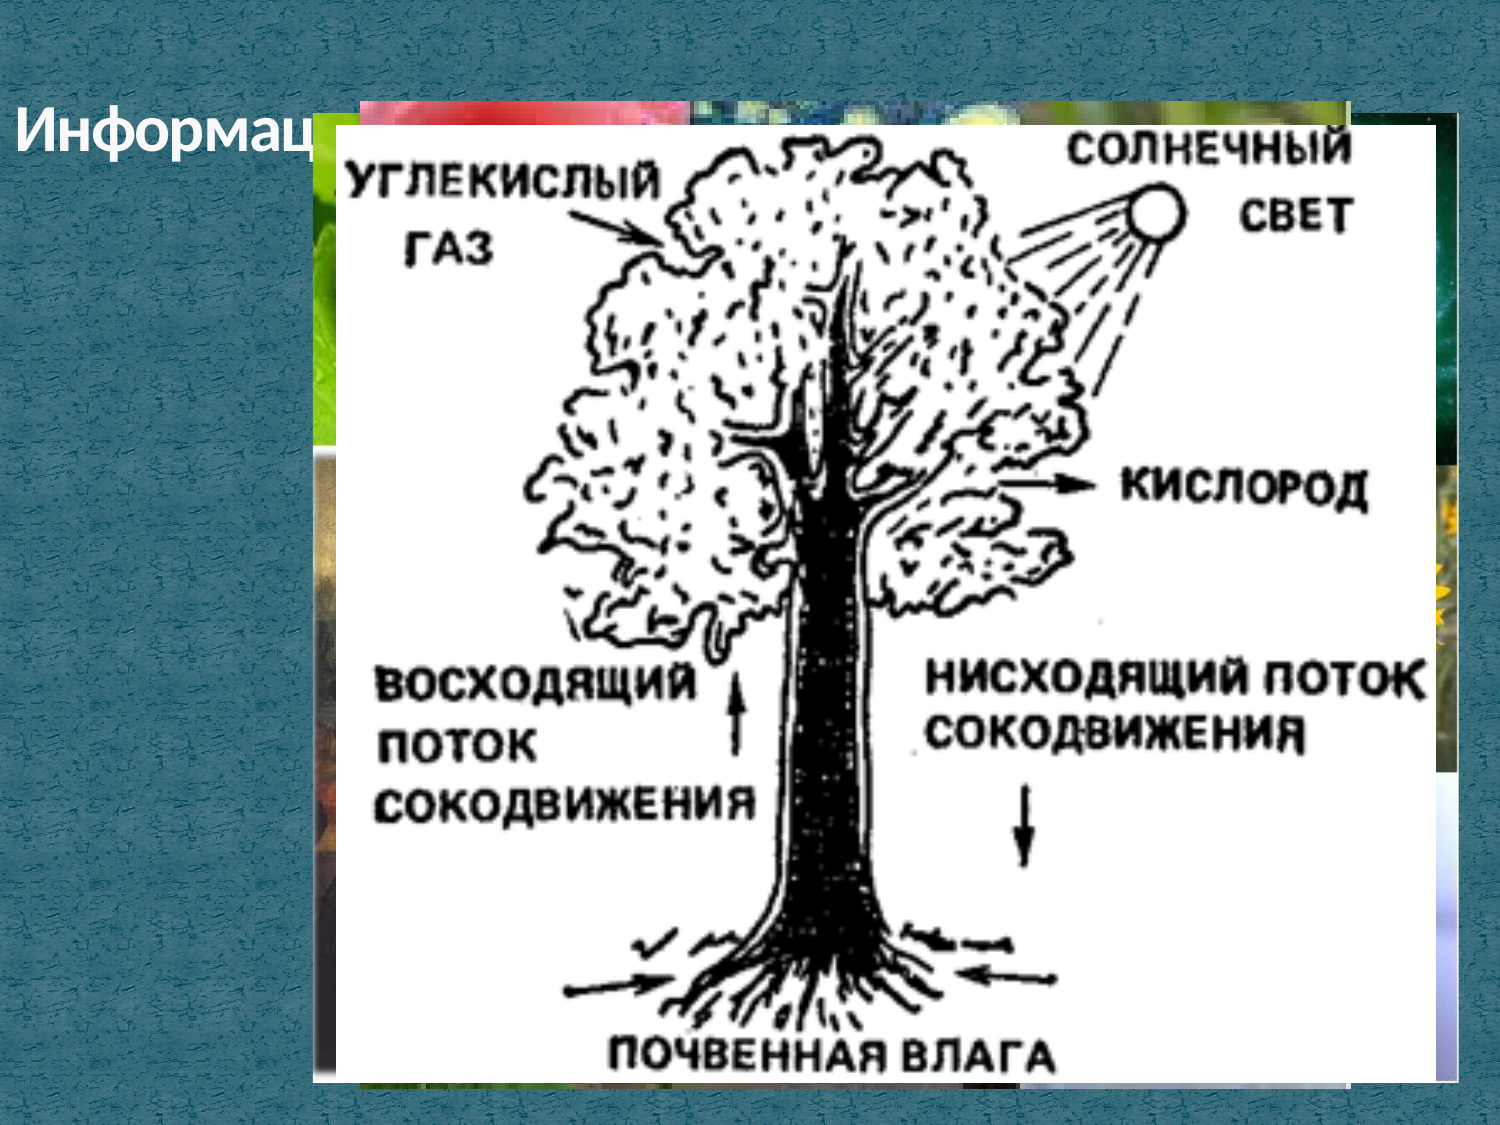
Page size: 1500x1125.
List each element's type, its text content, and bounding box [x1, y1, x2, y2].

picture [312, 101, 1460, 1089]
title Информационные процессы в живой природе [0, 30, 1424, 173]
